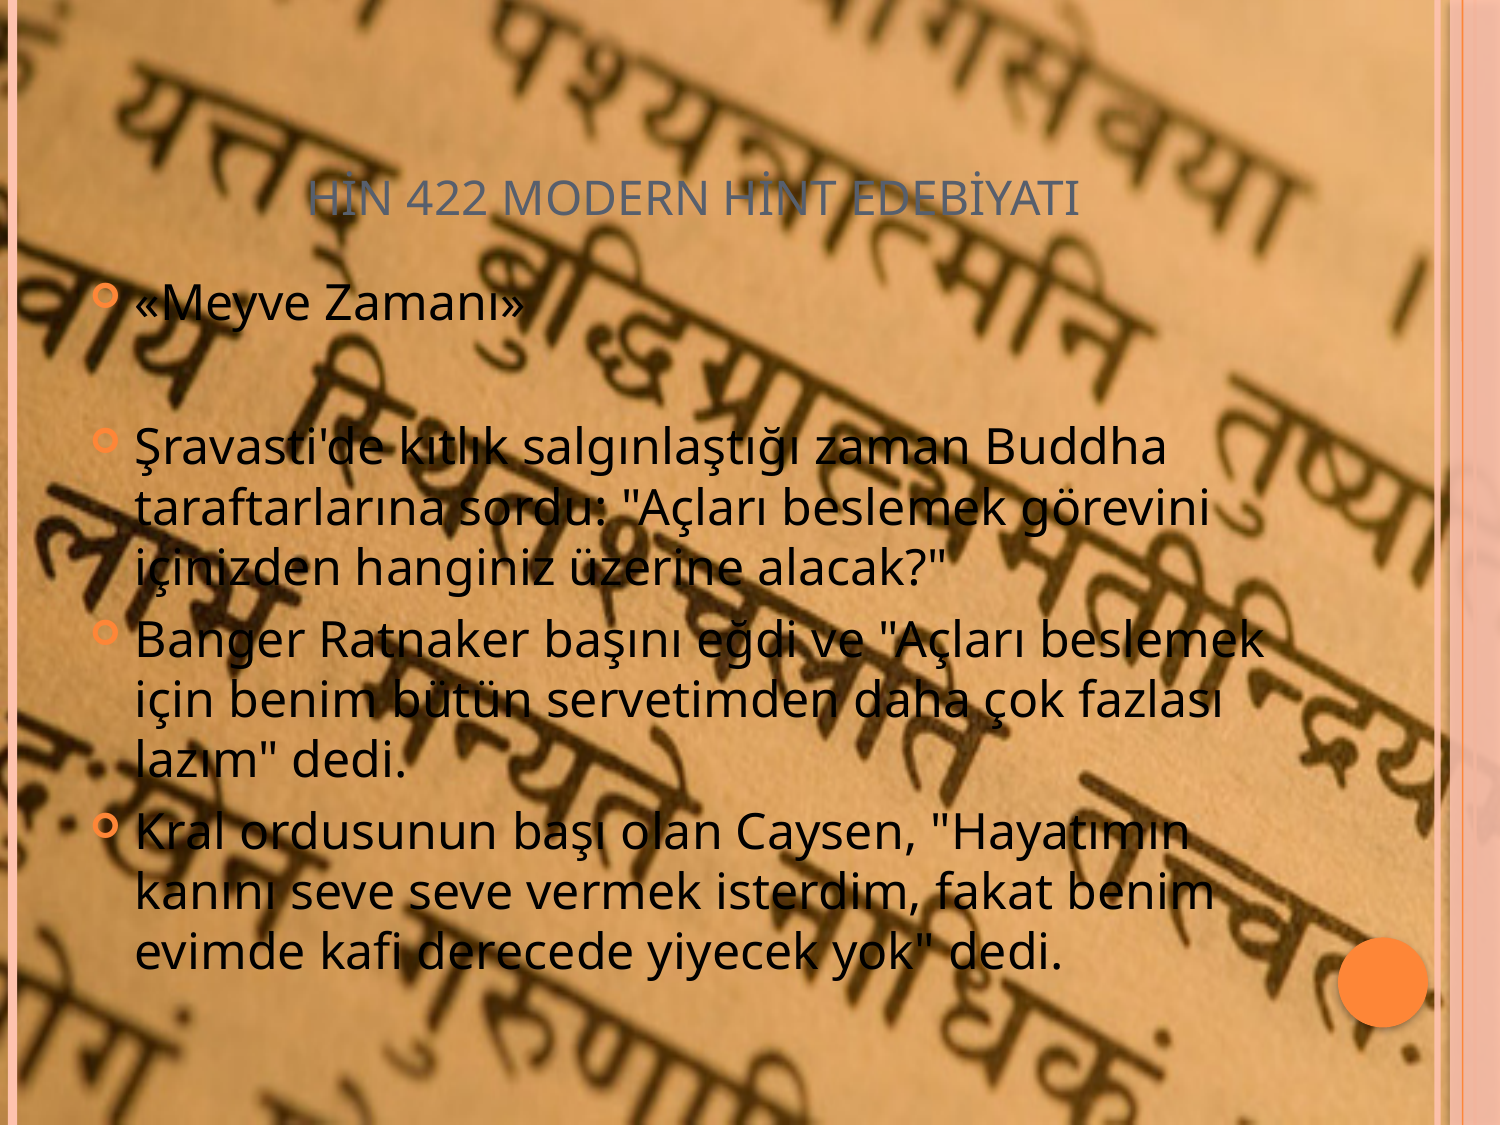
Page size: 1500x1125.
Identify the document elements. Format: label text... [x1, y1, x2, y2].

picture [18, 0, 1434, 1125]
picture [1441, 0, 1449, 1125]
picture [0, 0, 7, 1125]
title HİN 422 MODERN HİNT EDEBİYATI [75, 45, 1300, 233]
list «Meyve Zamanı» Şravasti'de kıtlık salgınlaştığı zaman Buddha taraftarlarına sordu: "Açları beslemek görevini içinizden hanginiz üzerine alacak?" Banger Ratnaker başını eğdi ve "Açları beslemek için benim bütün servetimden daha çok fazlası lazım" dedi. Kral ordusunun başı olan Caysen, "Hayatımın kanını seve seve vermek isterdim, fakat benim evimde kafi derecede yiyecek yok" dedi. [75, 262, 1300, 1062]
